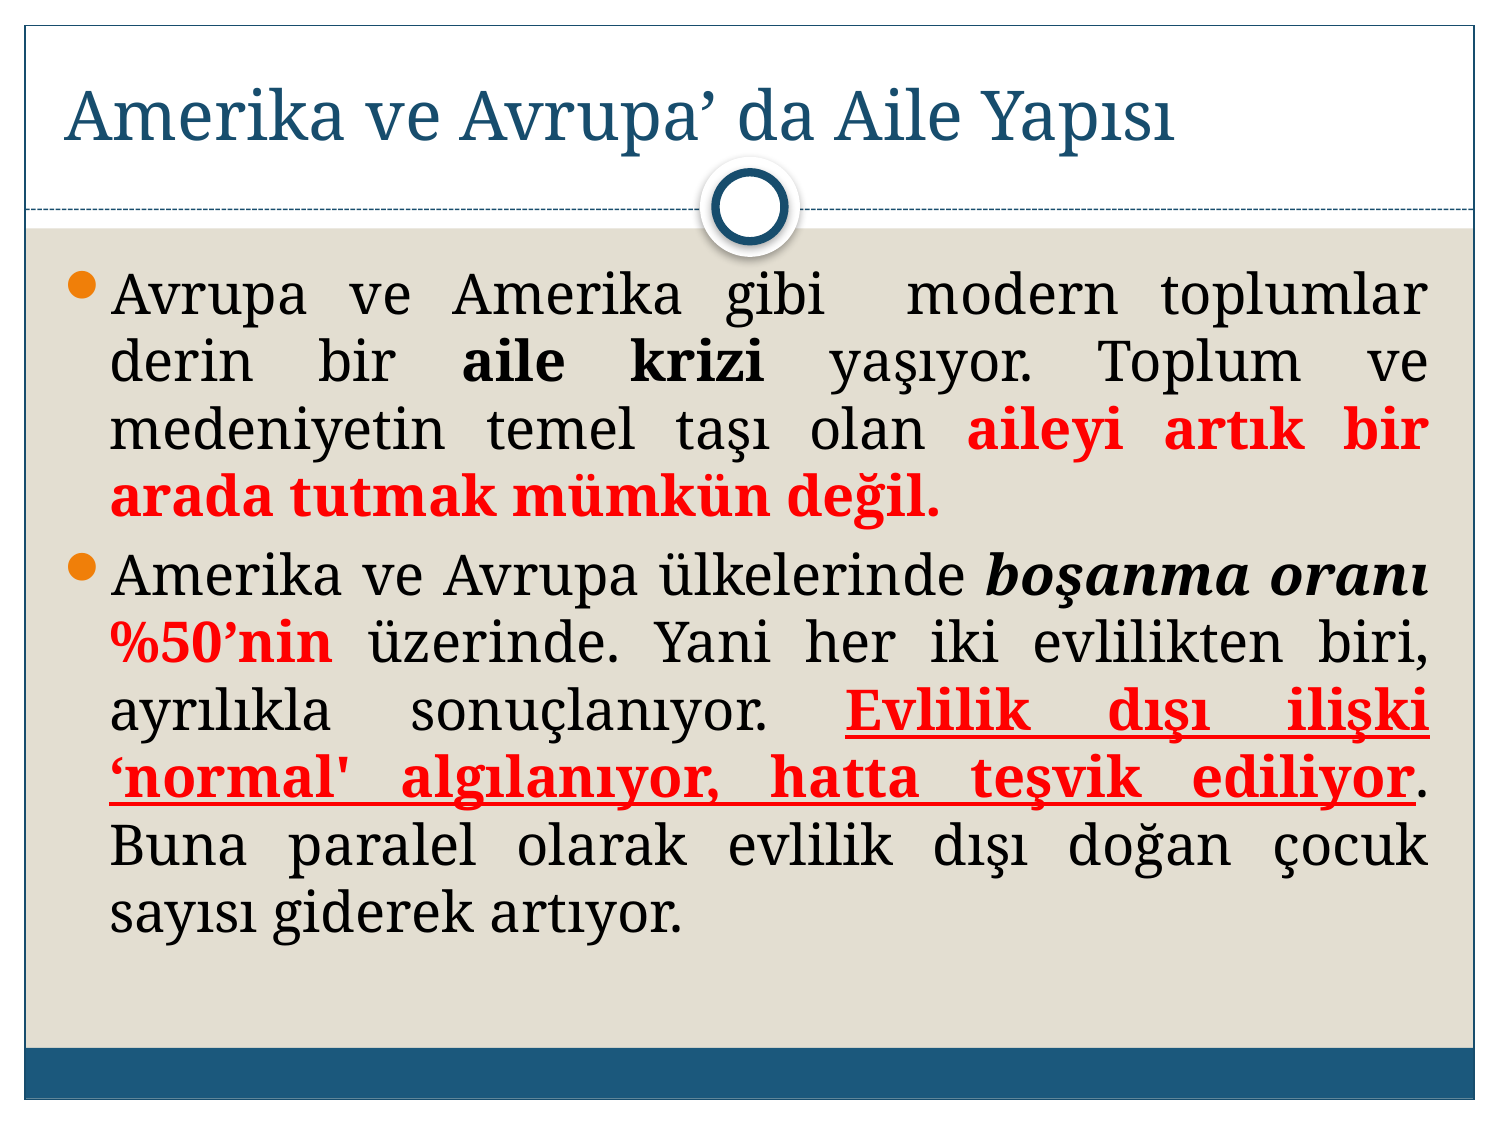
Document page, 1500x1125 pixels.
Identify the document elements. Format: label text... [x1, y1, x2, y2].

title Amerika ve Avrupa’ da Aile Yapısı [49, 37, 1450, 162]
list Avrupa ve Amerika gibi modern toplumlar derin bir aile krizi yaşıyor. Toplum ve medeniyetin temel taşı olan aileyi artık bir arada tutmak mümkün değil. Amerika ve Avrupa ülkelerinde boşanma oranı %50’nin üzerinde. Yani her iki evlilikten biri, ayrılıkla sonuçlanıyor. Evlilik dışı ilişki ‘normal' algılanıyor, hatta teşvik ediliyor. Buna paralel olarak evlilik dışı doğan çocuk sayısı giderek artıyor. [49, 250, 1445, 1001]
